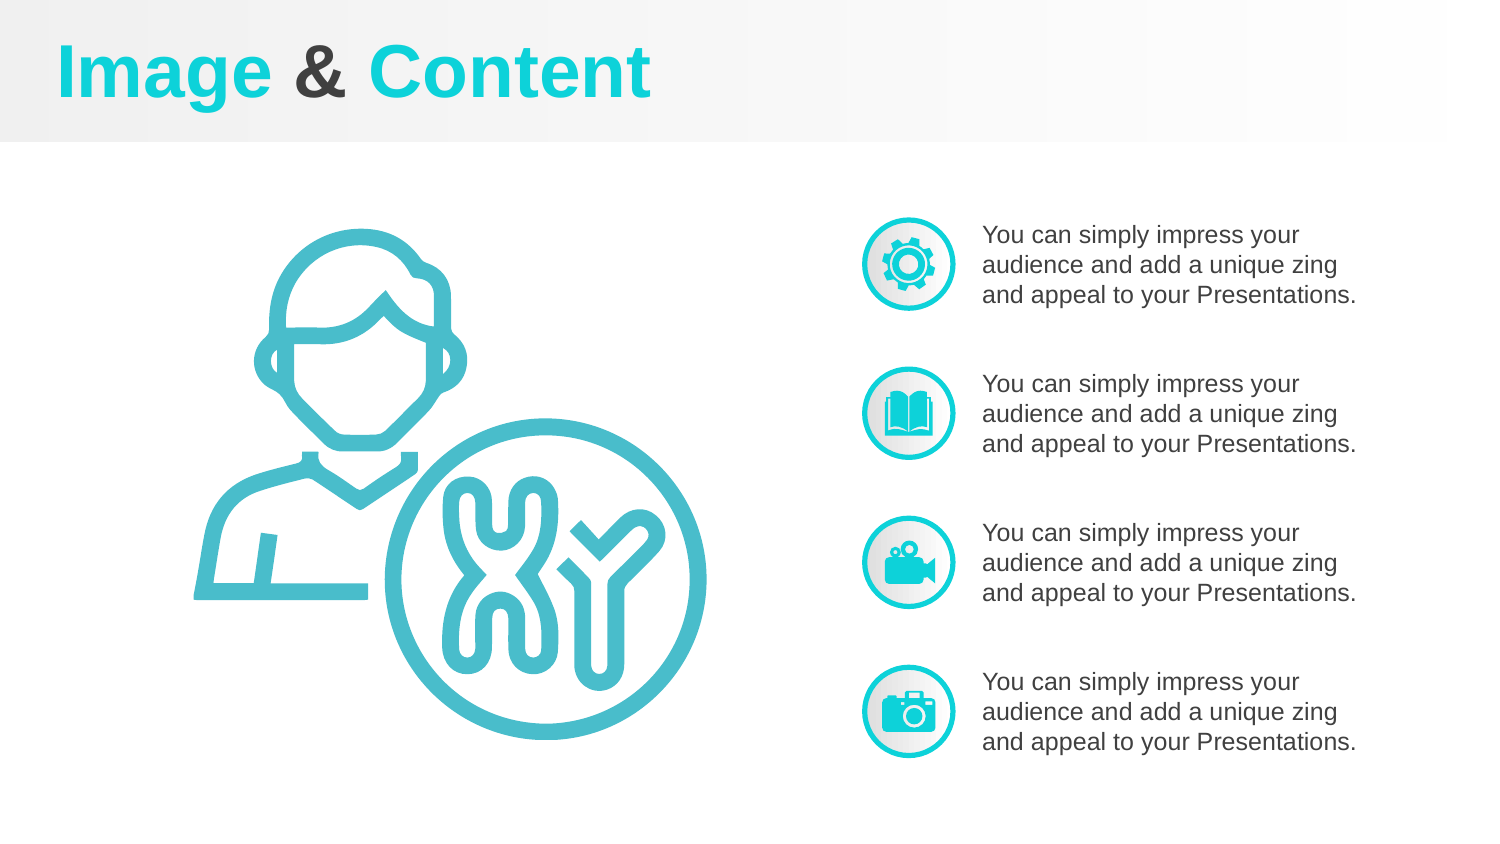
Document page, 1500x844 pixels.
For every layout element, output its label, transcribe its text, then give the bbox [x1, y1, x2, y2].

text_box You can simply impress your audience and add a unique zing and appeal to your Presentations. [967, 509, 1382, 614]
text_box [862, 516, 956, 609]
text_box [862, 217, 956, 311]
text_box [862, 665, 956, 758]
title Image & Content [0, 4, 1500, 132]
text_box You can simply impress your audience and add a unique zing and appeal to your Presentations. [967, 211, 1382, 316]
text_box [882, 538, 938, 587]
text_box [882, 388, 935, 438]
text_box You can simply impress your audience and add a unique zing and appeal to your Presentations. [967, 658, 1382, 763]
text_box [880, 235, 938, 293]
text_box [862, 367, 956, 460]
text_box You can simply impress your audience and add a unique zing and appeal to your Presentations. [967, 360, 1382, 465]
text_box [880, 688, 938, 734]
picture [193, 228, 708, 741]
